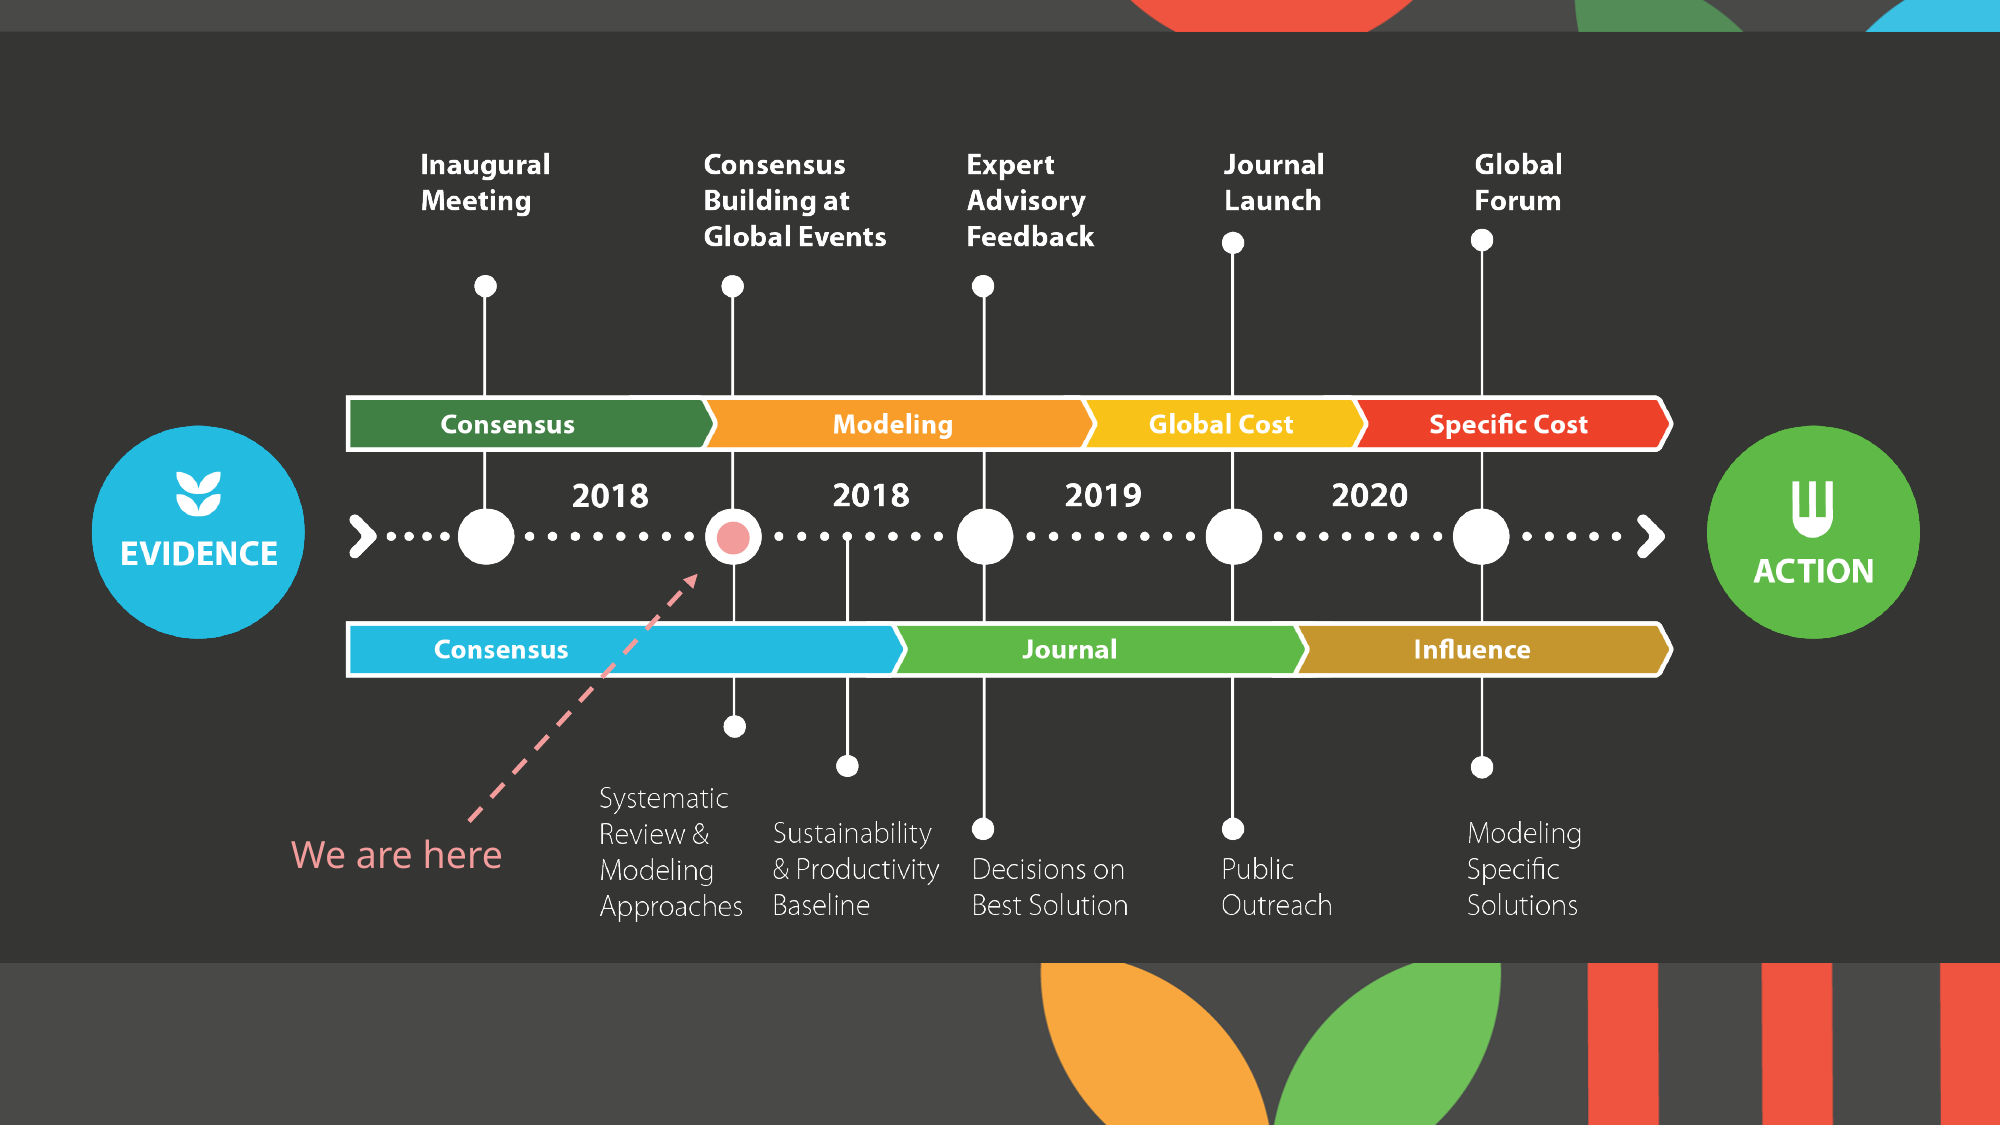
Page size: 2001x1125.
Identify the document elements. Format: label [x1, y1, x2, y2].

text_box [468, 573, 698, 822]
list [60, 113, 1945, 948]
